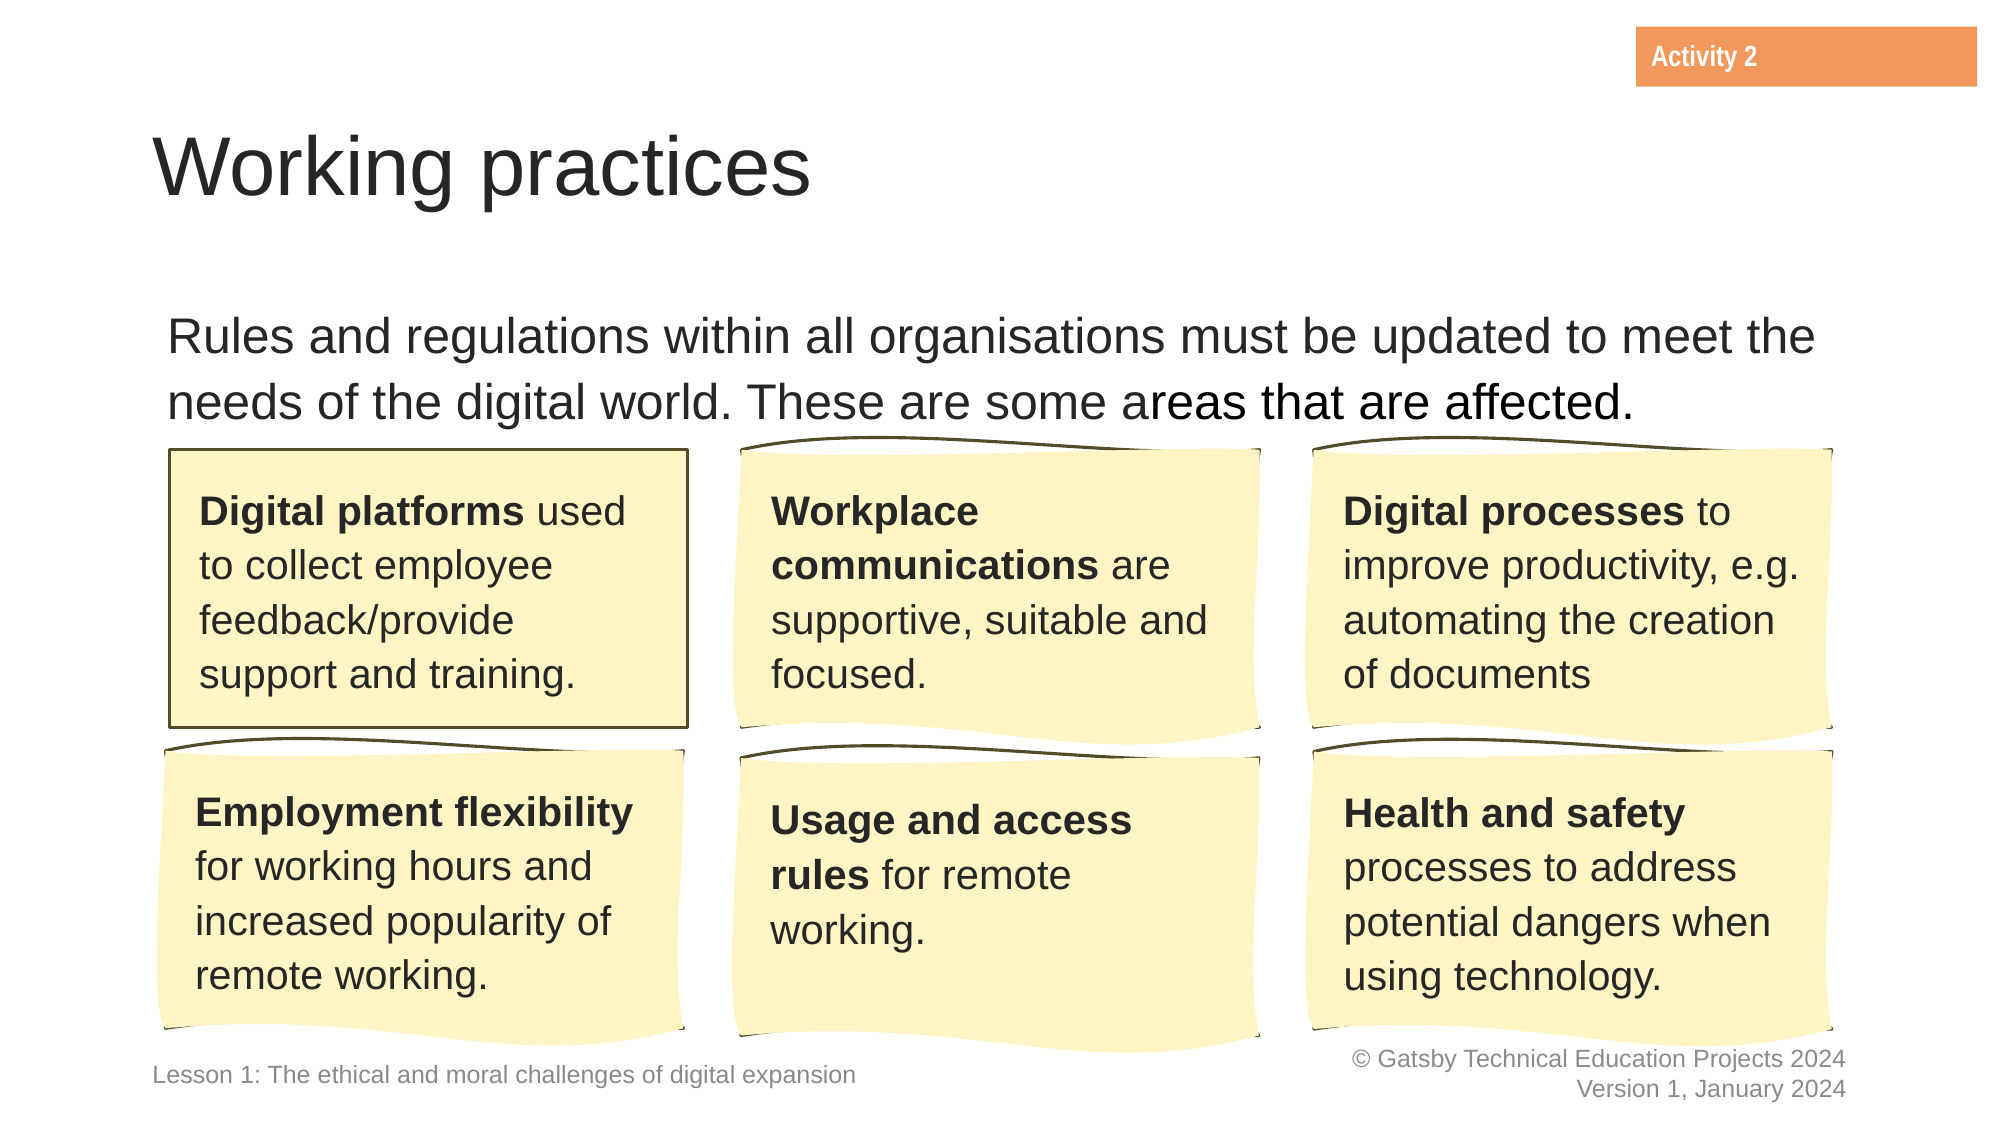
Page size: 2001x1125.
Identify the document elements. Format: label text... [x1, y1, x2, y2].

text_box Digital processes to improve productivity, e.g. automating the creation of documents [1304, 437, 1832, 745]
text_box Workplace communications are supportive, suitable and focused. [732, 437, 1260, 745]
text_box Health and safety processes to address potential dangers when using technology. [1305, 739, 1833, 1047]
list Rules and regulations within all organisations must be updated to meet the needs of the digital world. These are some areas that are affected. [137, 268, 1896, 982]
text_box Employment flexibility for working hours and increased popularity of remote working. [156, 738, 684, 1046]
list Activity 2 [1636, 26, 1978, 87]
title Working practices [137, 59, 1863, 268]
list Lesson 1: The ethical and moral challenges of digital expansion [137, 1042, 1260, 1103]
list Digital platforms used to collect employee feedback/provide support and training. [168, 448, 689, 729]
text_box Usage and access rules for remote working. [732, 745, 1260, 1053]
